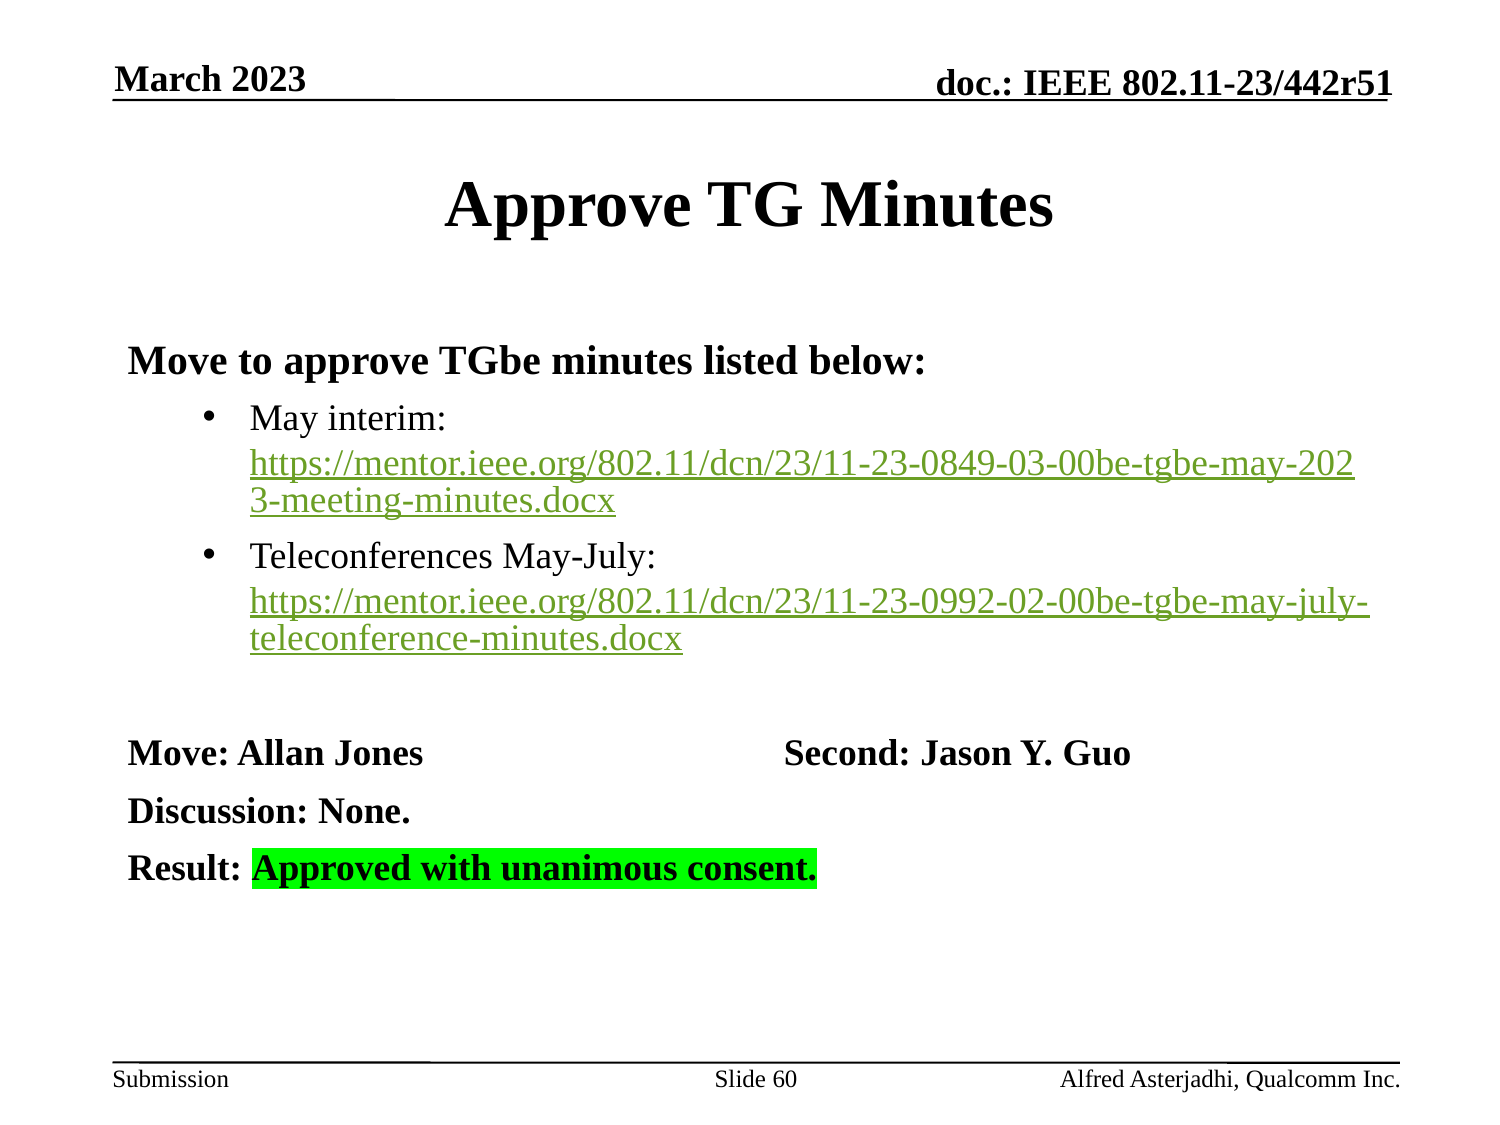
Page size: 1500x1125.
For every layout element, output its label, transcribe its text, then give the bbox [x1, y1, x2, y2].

title Approve TG Minutes [112, 112, 1388, 288]
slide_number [114, 54, 423, 100]
slide_number Slide 60 [712, 1061, 800, 1123]
footer Alfred Asterjadhi, Qualcomm Inc. [878, 1061, 1402, 1093]
list Move to approve TGbe minutes listed below: May interim: https://mentor.ieee.org/802.11/dcn/23/11-23-0849-03-00be-tgbe-may-2023-meeting-minutes.docx Teleconferences May-July: https://mentor.ieee.org/802.11/dcn/23/11-23-0992-02-00be-tgbe-may-july-teleconference-minutes.docx Move: Allan Jones Second: Jason Y. Guo Discussion: None. Result: Approved with unanimous consent. [112, 324, 1388, 1051]
